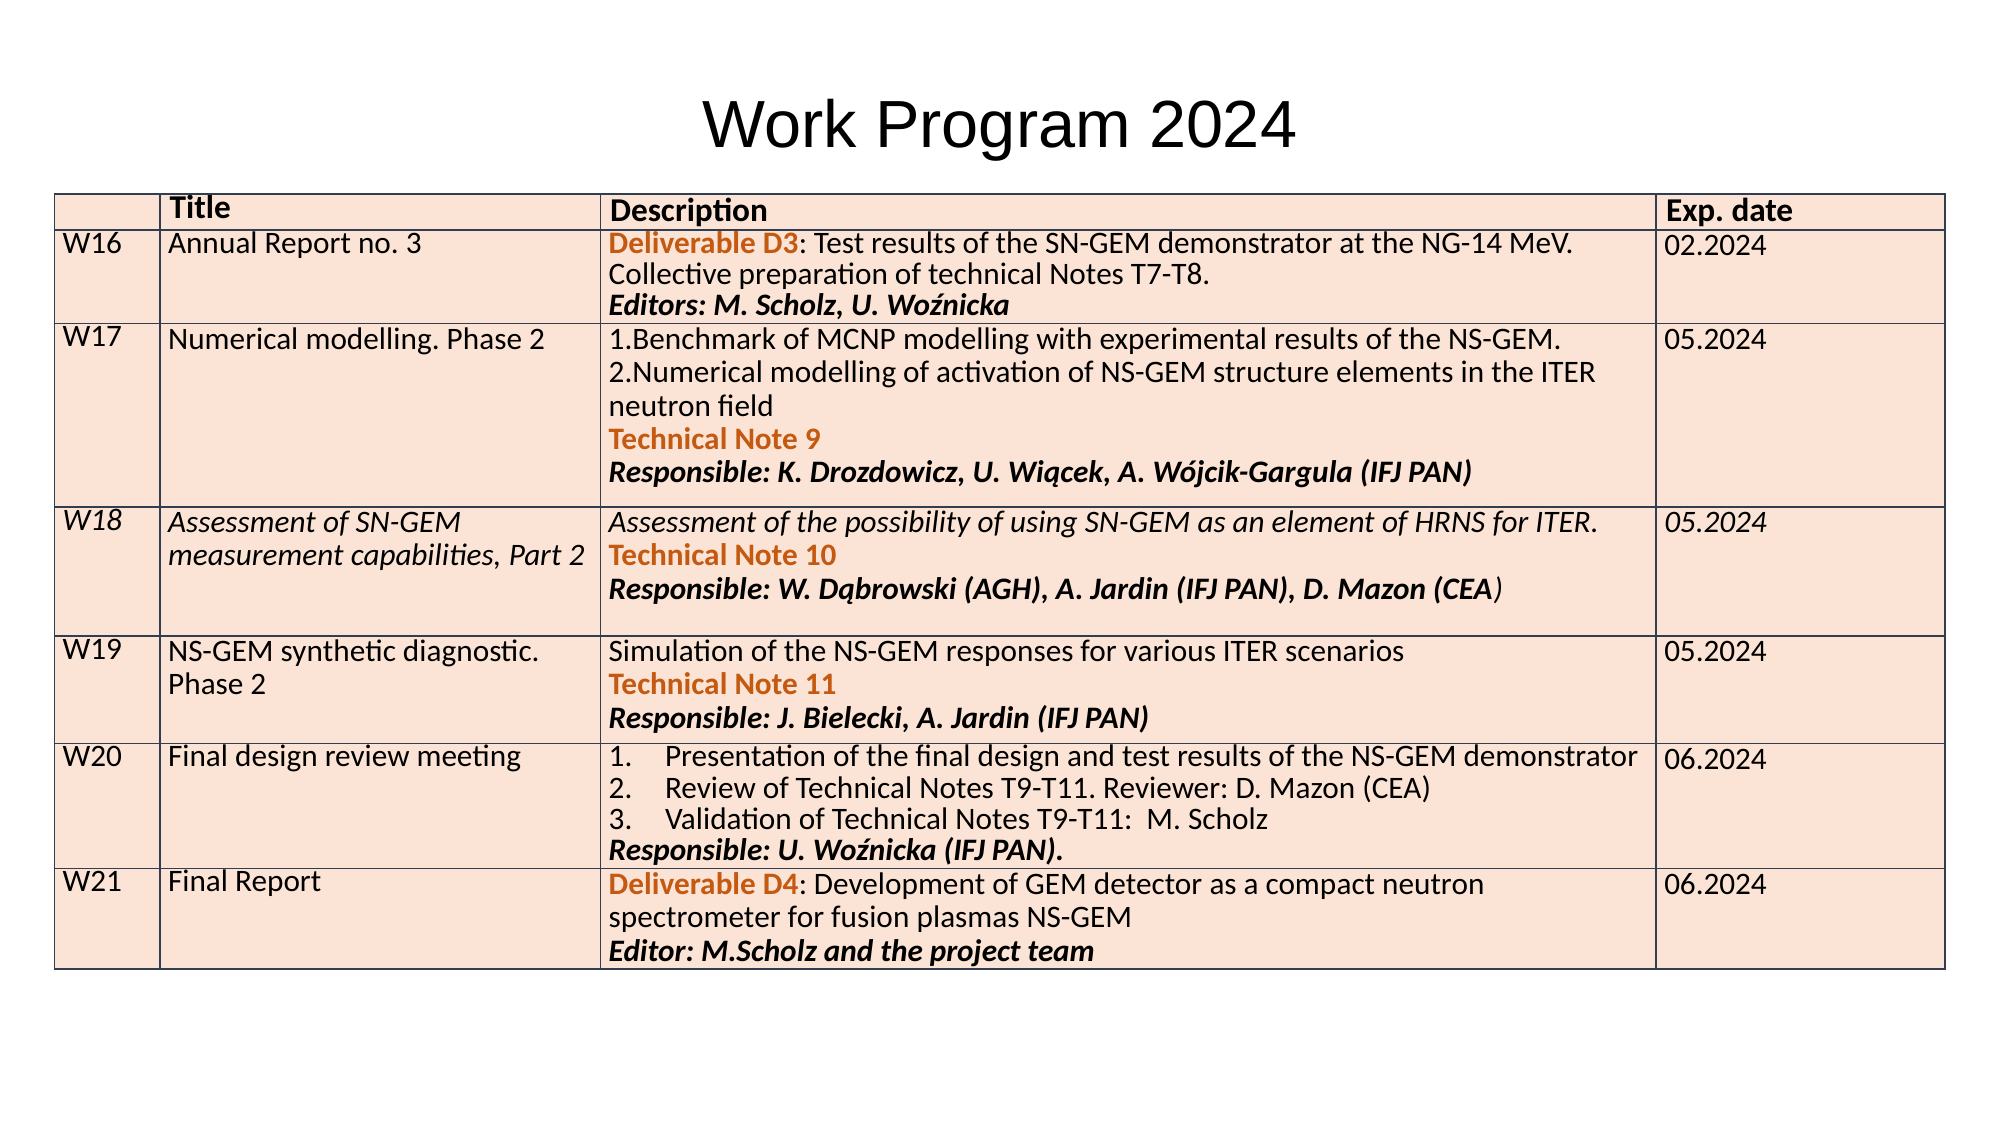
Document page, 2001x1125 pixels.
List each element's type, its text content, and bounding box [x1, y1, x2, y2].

table_cell Simulation of the NS-GEM responses for various ITER scenarios Technical Note 11 Responsible: J. Bielecki, A. Jardin (IFJ PAN) [601, 637, 1655, 743]
table_cell W20 [55, 744, 159, 868]
table_cell 06.2024 [1657, 869, 1944, 968]
table_cell 06.2024 [1657, 744, 1944, 868]
table_header [55, 195, 159, 229]
table_cell 02.2024 [1657, 231, 1944, 323]
table_cell 1.Benchmark of MCNP modelling with experimental results of the NS-GEM. 2.Numerical modelling of activation of NS-GEM structure elements in the ITER neutron field Technical Note 9 Responsible: K. Drozdowicz, U. Wiącek, A. Wójcik-Gargula (IFJ PAN) [601, 324, 1655, 506]
table_cell W17 [55, 324, 159, 506]
table_cell Deliverable D4: Development of GEM detector as a compact neutron spectrometer for fusion plasmas NS-GEM Editor: M.Scholz and the project team [601, 869, 1655, 968]
table_header Title [161, 195, 600, 229]
table_cell W19 [55, 637, 159, 743]
table_header Description [601, 195, 1655, 229]
table_cell Annual Report no. 3 [161, 231, 600, 323]
table_cell Presentation of the final design and test results of the NS-GEM demonstrator Review of Technical Notes T9-T11. Reviewer: D. Mazon (CEA) Validation of Technical Notes T9-T11: M. Scholz Responsible: U. Woźnicka (IFJ PAN). [601, 744, 1655, 868]
table_cell Deliverable D3: Test results of the SN-GEM demonstrator at the NG-14 MeV. Collective preparation of technical Notes T7-T8. Editors: M. Scholz, U. Woźnicka [601, 231, 1655, 323]
table_cell W21 [55, 869, 159, 968]
table_cell W16 [55, 231, 159, 323]
table_cell 05.2024 [1657, 324, 1944, 506]
text_box Work Program 2024 [324, 73, 1675, 169]
table_header Exp. date [1657, 195, 1944, 229]
table_cell Final Report [161, 869, 600, 968]
table_cell Assessment of the possibility of using SN-GEM as an element of HRNS for ITER. Technical Note 10 Responsible: W. Dąbrowski (AGH), A. Jardin (IFJ PAN), D. Mazon (CEA) [601, 508, 1655, 635]
table_cell W18 [55, 508, 159, 635]
table_cell 05.2024 [1657, 637, 1944, 743]
table_cell Assessment of SN-GEM measurement capabilities, Part 2 [161, 508, 600, 635]
table_cell 05.2024 [1657, 508, 1944, 635]
table_cell Numerical modelling. Phase 2 [161, 324, 600, 506]
table_cell NS-GEM synthetic diagnostic. Phase 2 [161, 637, 600, 743]
table_cell Final design review meeting [161, 744, 600, 868]
